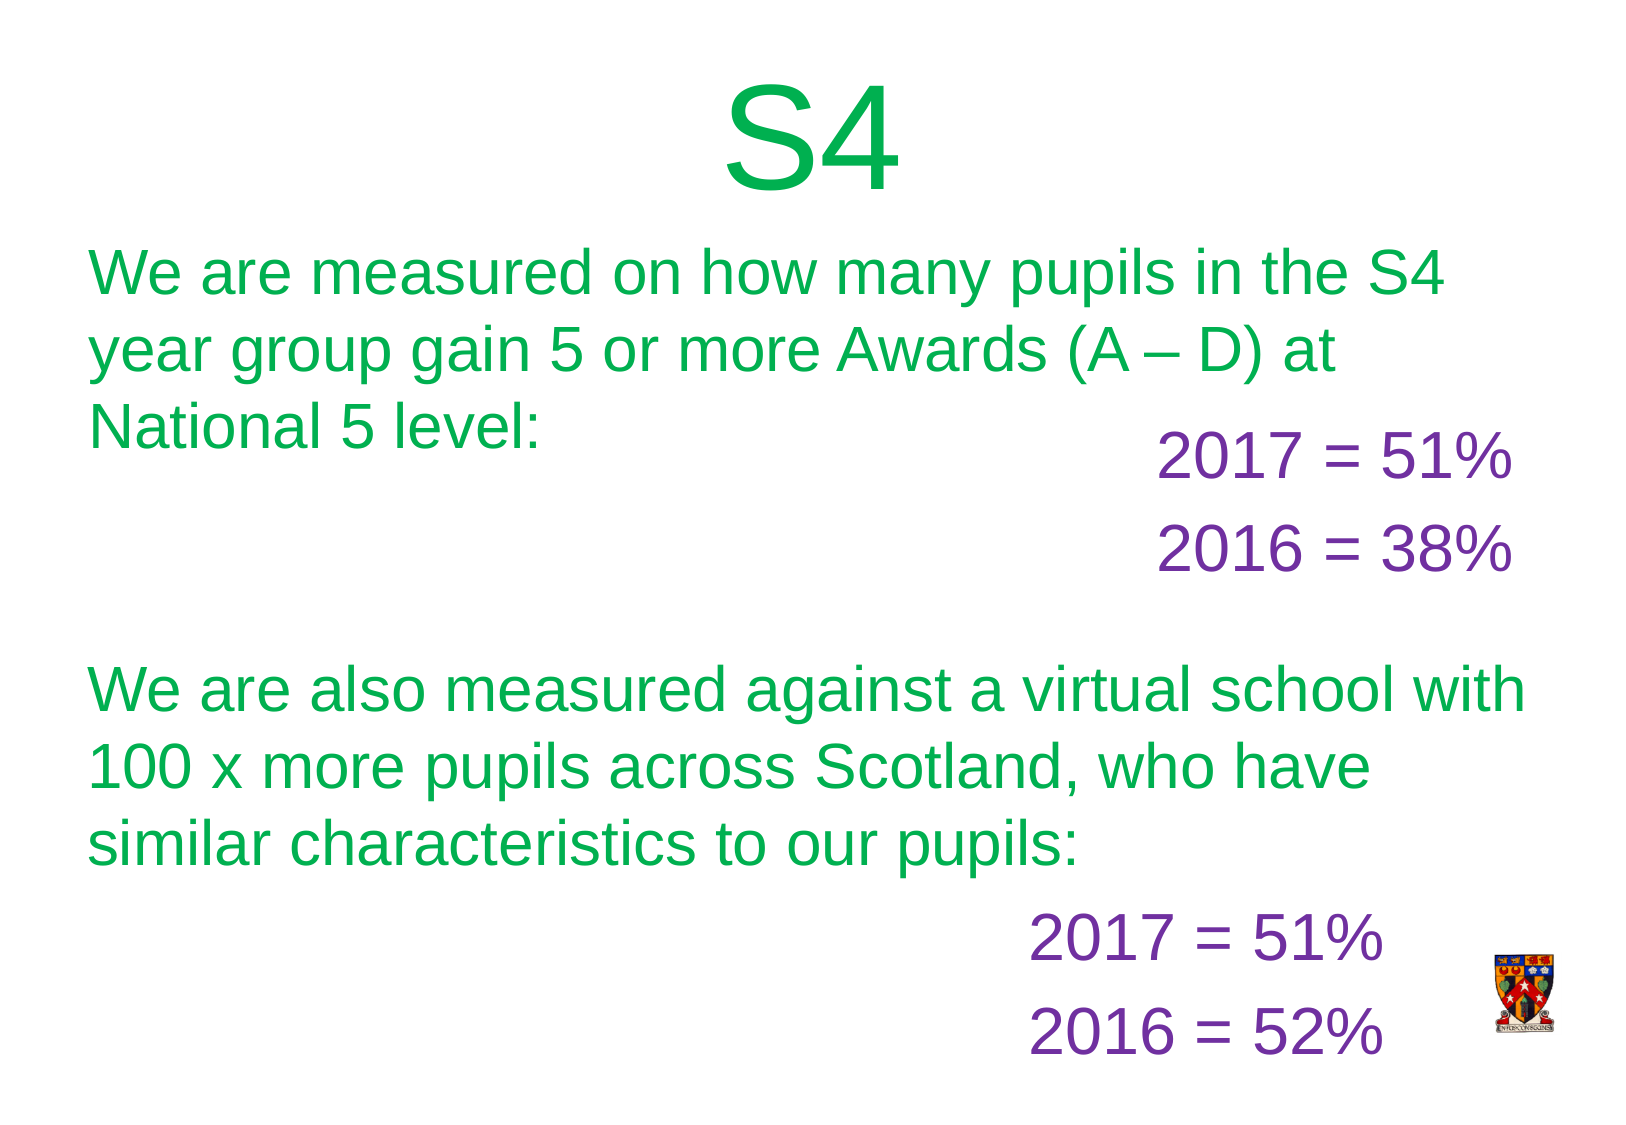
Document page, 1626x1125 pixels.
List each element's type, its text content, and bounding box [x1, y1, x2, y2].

title S4 [662, 52, 961, 223]
text_box 2017 = 51% 2016 = 38% [1141, 404, 1551, 604]
text_box We are also measured against a virtual school with 100 x more pupils across Scotland, who have similar characteristics to our pupils: [72, 640, 1550, 887]
text_box 2017 = 51% 2016 = 52% [1013, 886, 1422, 1087]
list We are measured on how many pupils in the S4 year group gain 5 or more Awards (A – D) at National 5 level: [73, 223, 1551, 470]
picture [1489, 952, 1562, 1035]
